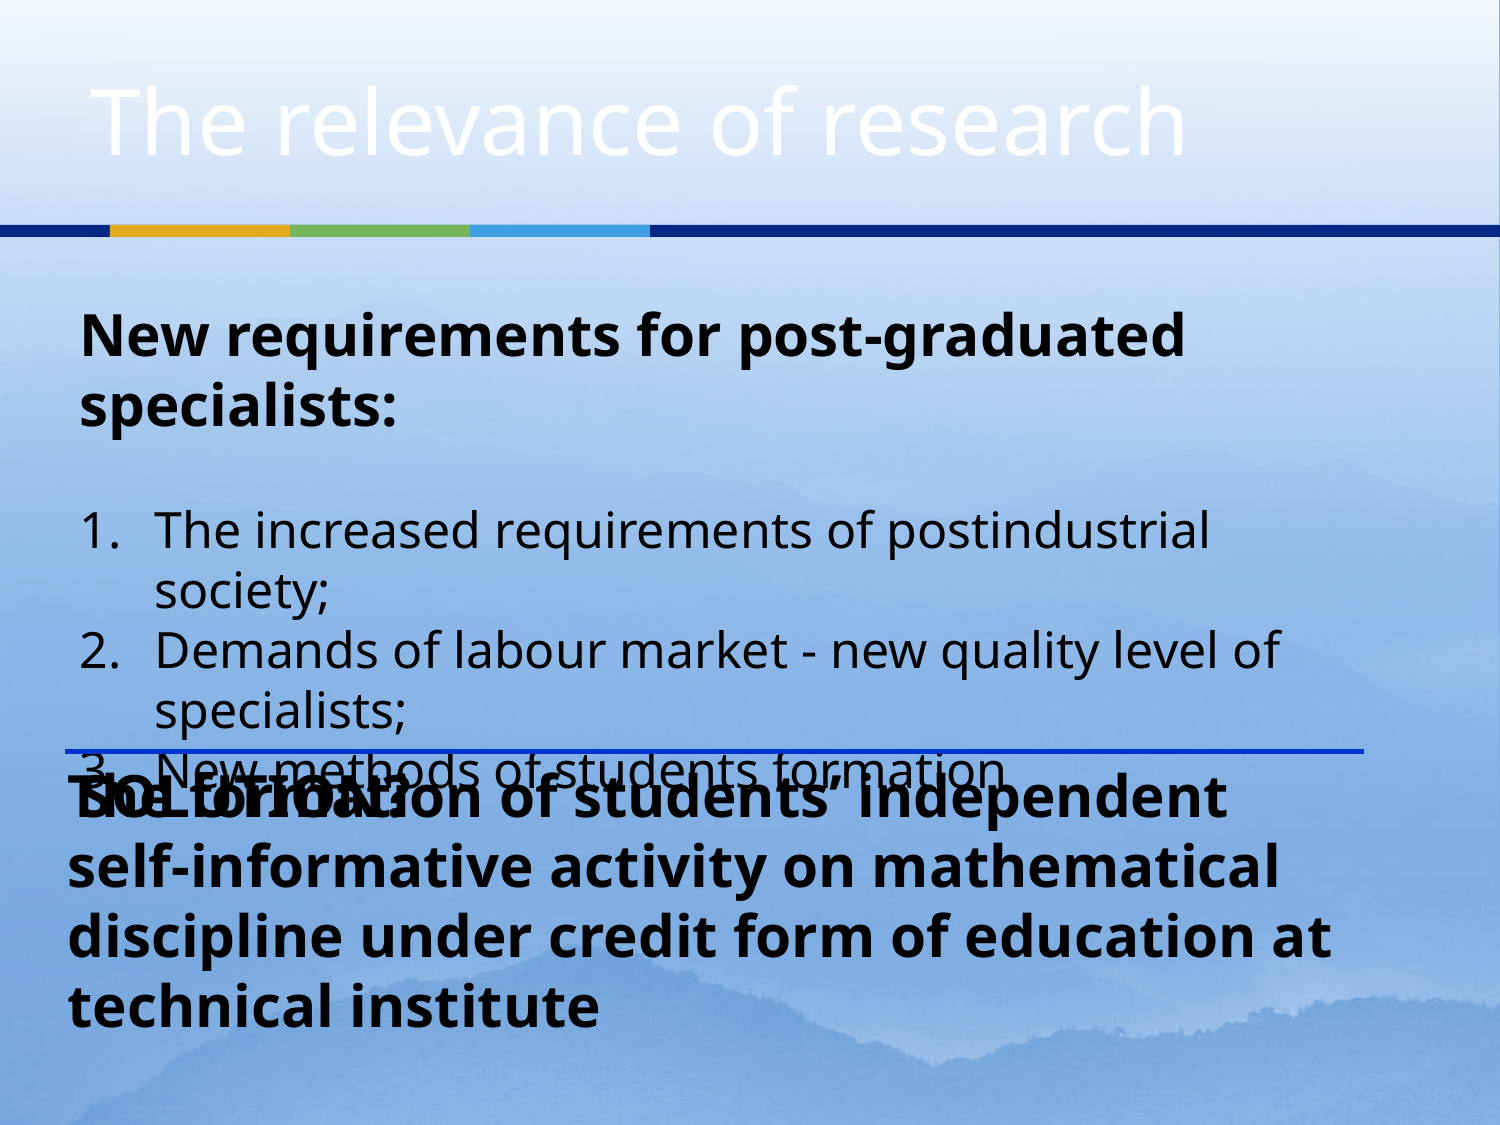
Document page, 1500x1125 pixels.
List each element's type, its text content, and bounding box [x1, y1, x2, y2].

text_box The formation of students’ independent self-informative activity on mathematical discipline under credit form of education at technical institute [53, 751, 1376, 1047]
text_box SOLUTION? [64, 751, 1388, 837]
title The relevance of research [75, 24, 1425, 213]
text_box New requirements for post-graduated specialists: The increased requirements of postindustrial society; Demands of labour market - new quality level of specialists; New methods of students formation [64, 290, 1329, 749]
